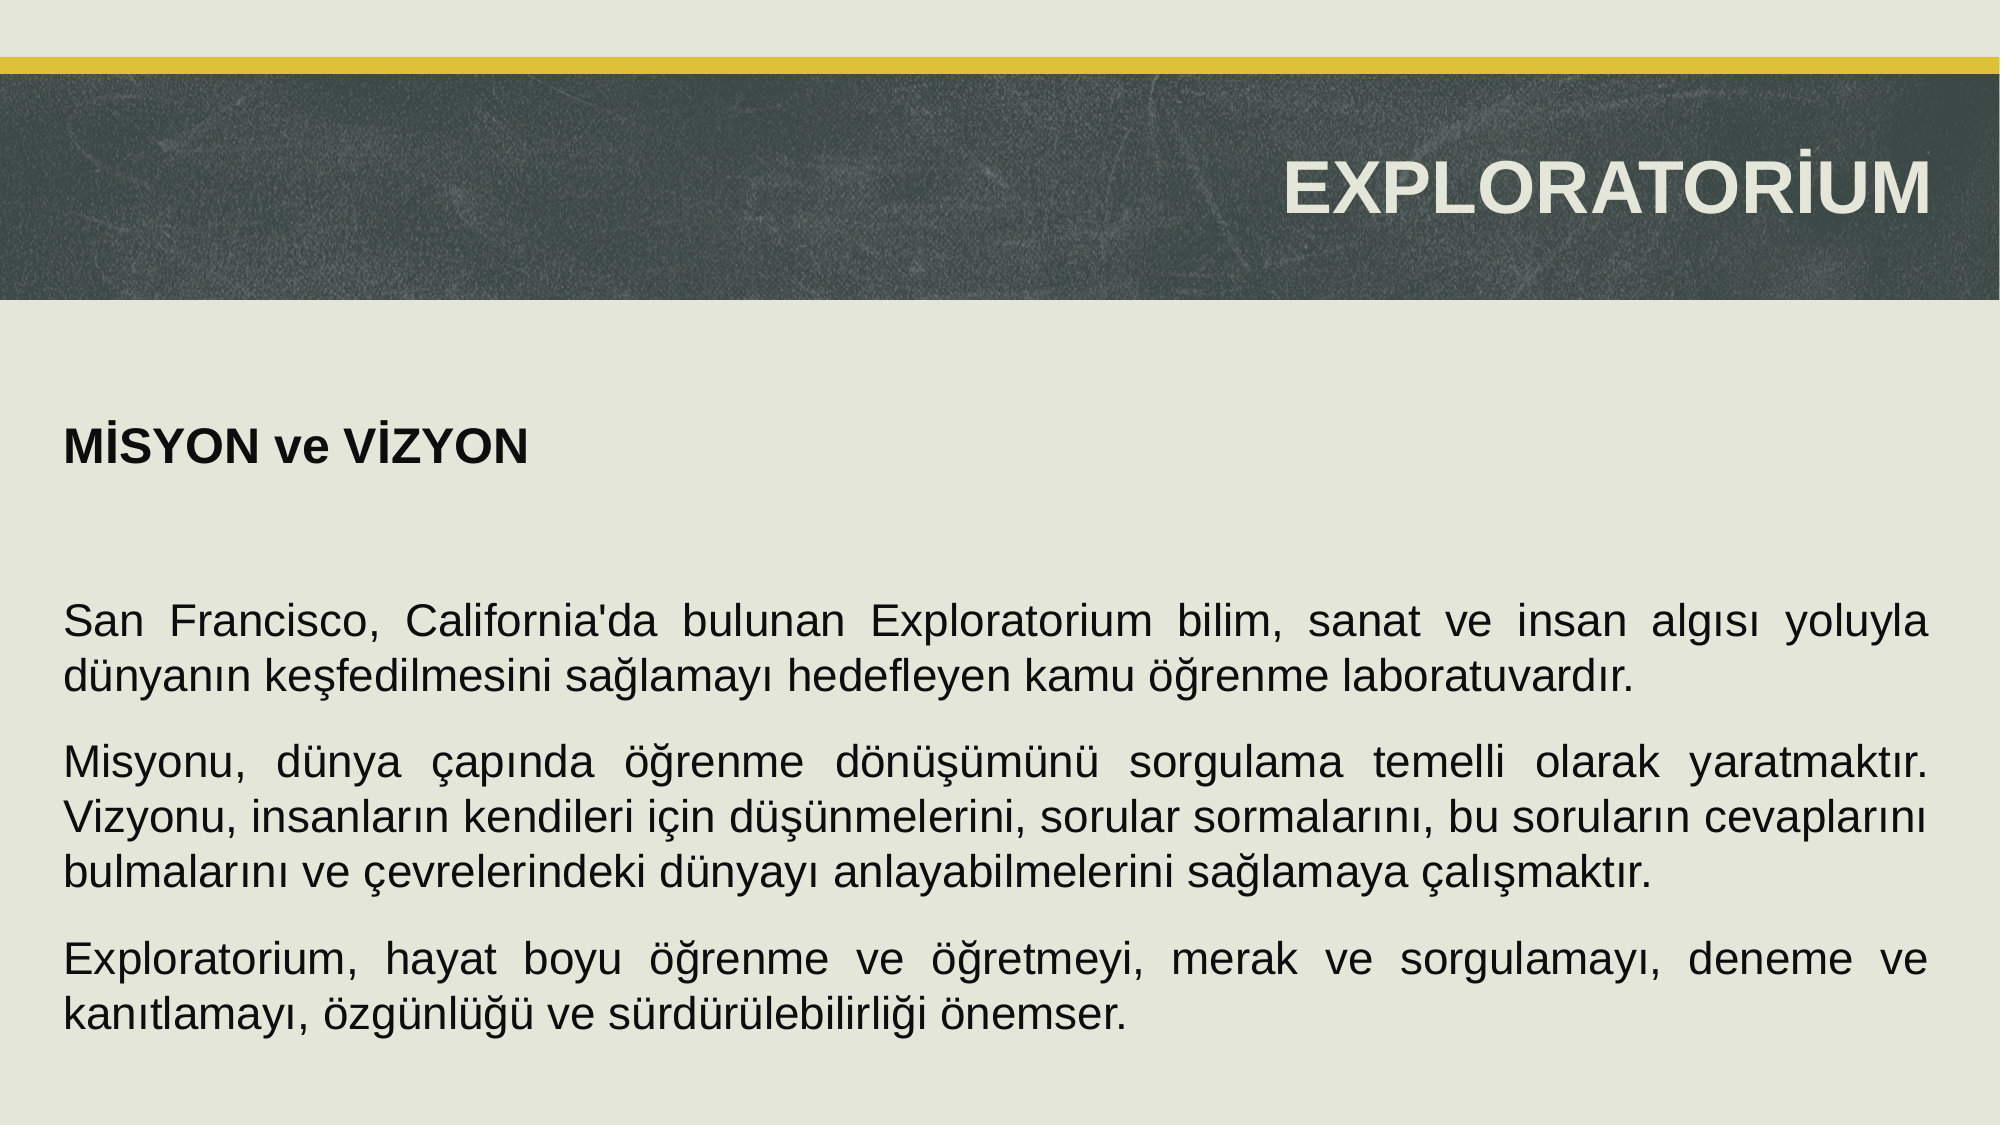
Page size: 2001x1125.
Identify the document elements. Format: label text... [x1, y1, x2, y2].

title EXPLORATORİUM [368, 76, 1949, 300]
list MİSYON ve VİZYON San Francisco, California'da bulunan Exploratorium bilim, sanat ve insan algısı yoluyla dünyanın keşfedilmesini sağlamayı hedefleyen kamu öğrenme laboratuvardır. Misyonu, dünya çapında öğrenme dönüşümünü sorgulama temelli olarak yaratmaktır. Vizyonu, insanların kendileri için düşünmelerini, sorular sormalarını, bu soruların cevaplarını bulmalarını ve çevrelerindeki dünyayı anlayabilmelerini sağlamaya çalışmaktır. Exploratorium, hayat boyu öğrenme ve öğretmeyi, merak ve sorgulamayı, deneme ve kanıtlamayı, özgünlüğü ve sürdürülebilirliği önemser. [48, 314, 1946, 1070]
picture [0, 74, 2000, 300]
